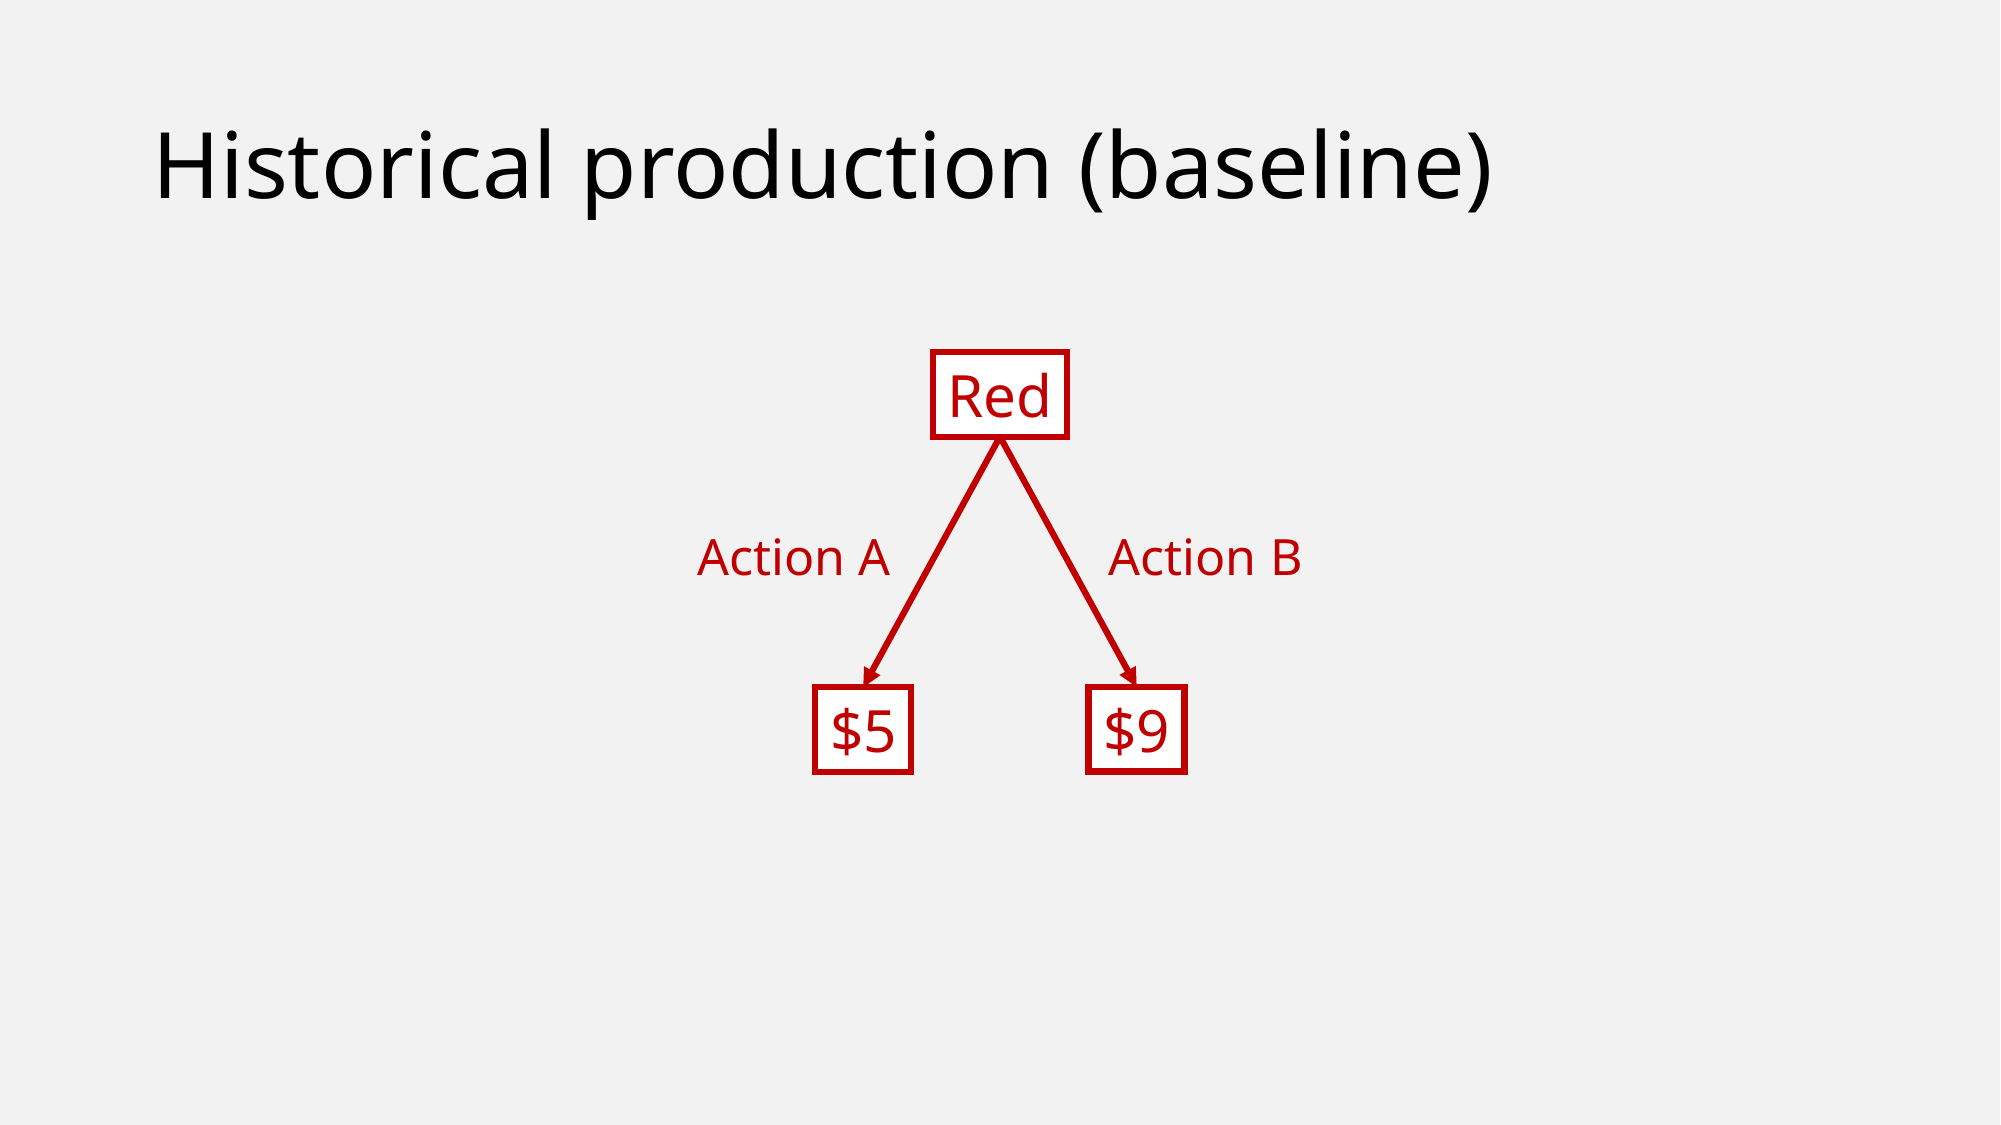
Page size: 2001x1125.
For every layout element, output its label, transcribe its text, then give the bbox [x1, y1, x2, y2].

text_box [999, 437, 1138, 688]
text_box Red [931, 350, 1069, 437]
text_box Action B [1138, 517, 1318, 593]
text_box Action A [682, 517, 862, 593]
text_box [862, 437, 999, 688]
text_box $9 [1087, 685, 1186, 773]
text_box $5 [814, 686, 913, 773]
title Historical production (baseline) [137, 59, 1863, 278]
